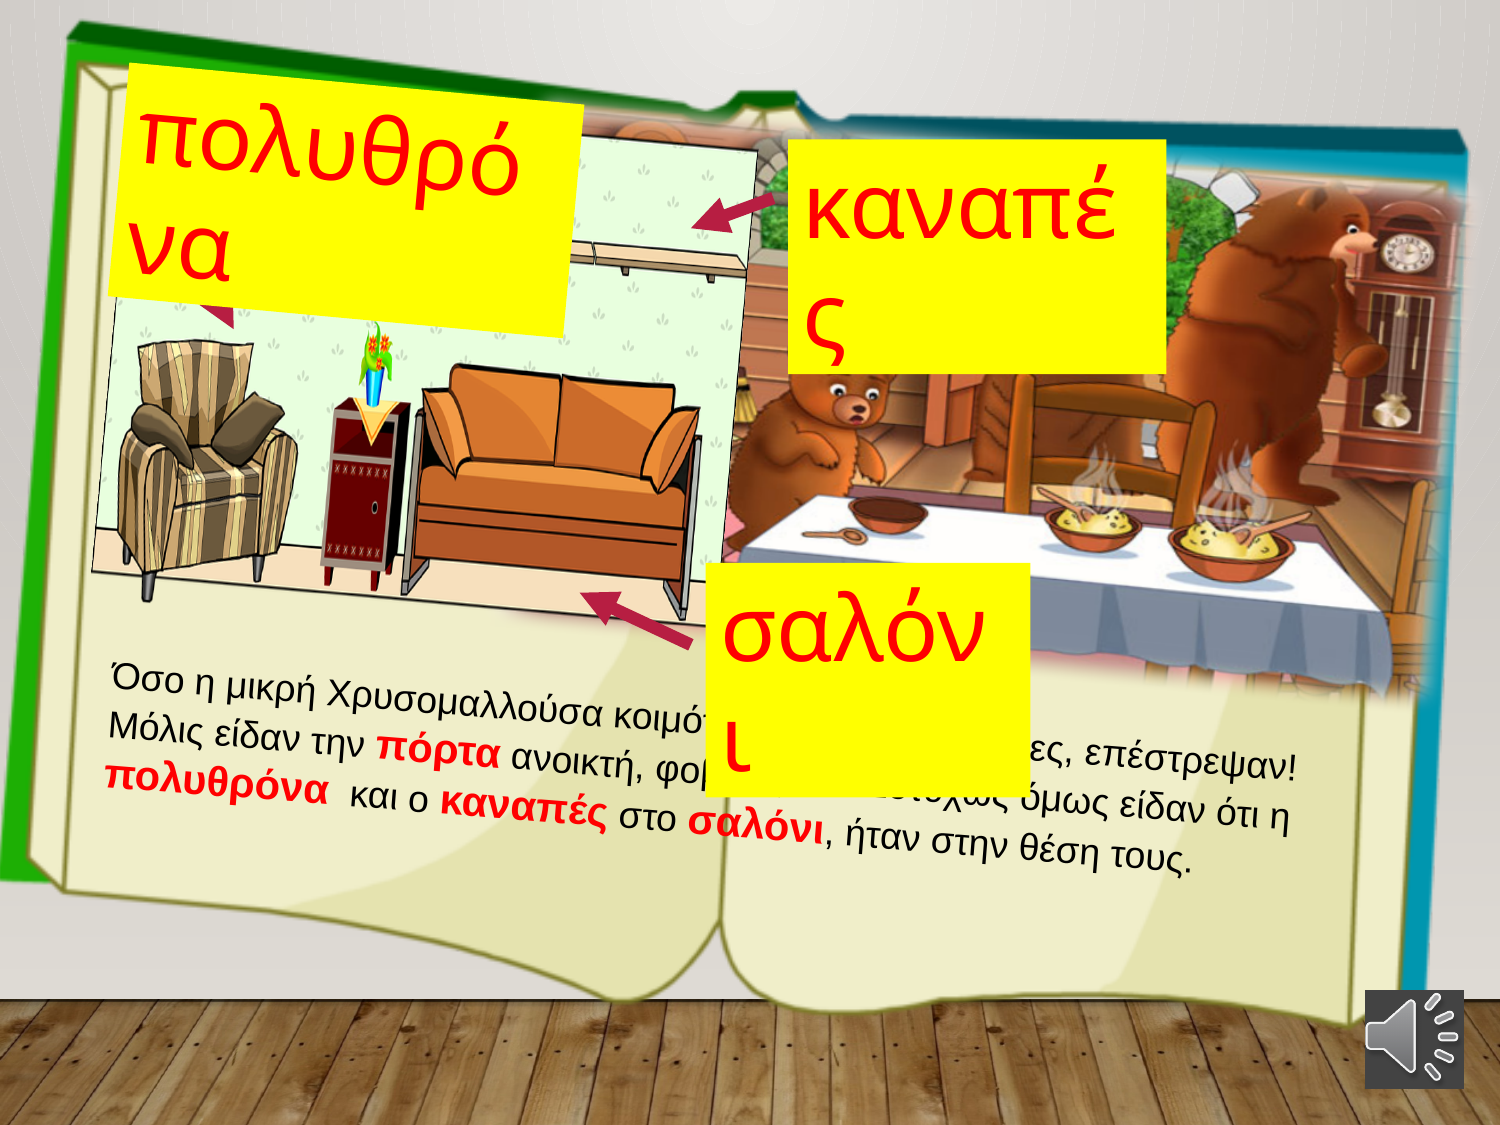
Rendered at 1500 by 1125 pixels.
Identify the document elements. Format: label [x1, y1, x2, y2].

text_box [182, 233, 234, 330]
picture [0, 0, 1500, 1125]
text_box [690, 197, 774, 229]
text_box [579, 592, 692, 645]
